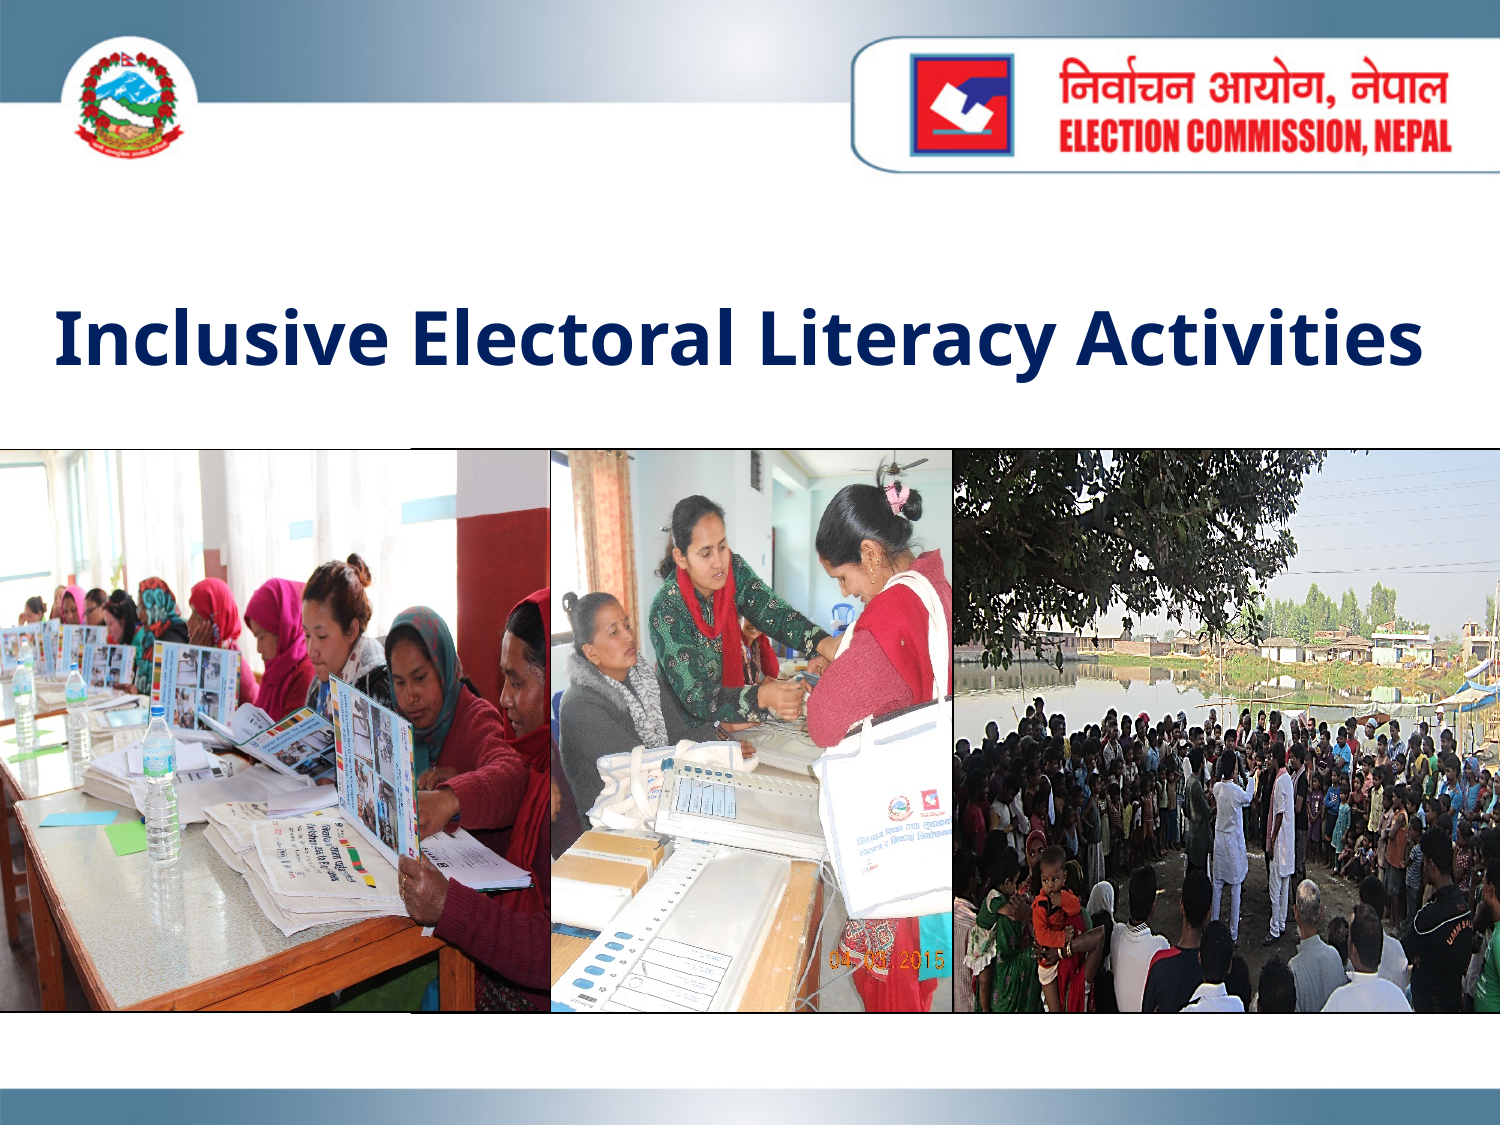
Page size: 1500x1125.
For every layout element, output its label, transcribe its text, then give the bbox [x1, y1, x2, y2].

picture [0, 419, 1500, 1012]
title Inclusive Electoral Literacy Activities [0, 251, 1500, 419]
picture [0, 0, 1500, 251]
picture [0, 1013, 1500, 1125]
